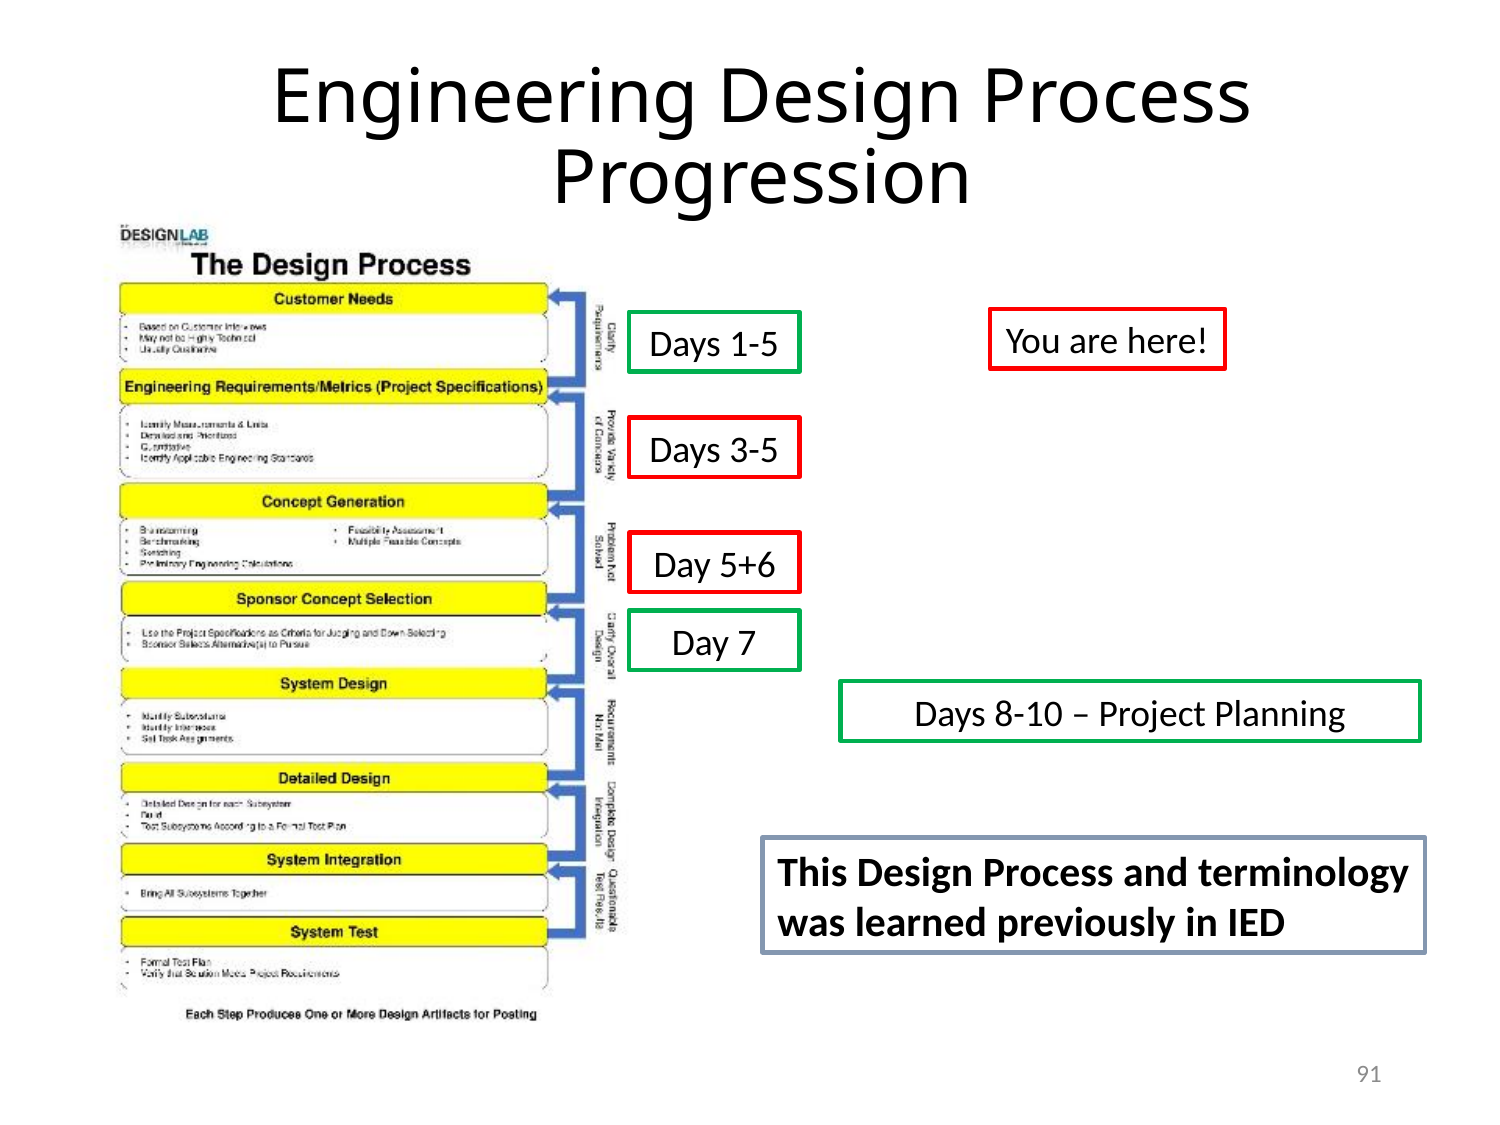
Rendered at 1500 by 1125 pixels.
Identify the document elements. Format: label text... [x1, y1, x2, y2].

text_box Day 5+6 [655, 532, 800, 593]
text_box You are here! [989, 308, 1225, 369]
text_box Days 1-5 [655, 311, 800, 372]
text_box Days 8-10 – Project Planning [840, 681, 1421, 741]
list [79, 186, 655, 1049]
slide_number 91 [1059, 1042, 1397, 1103]
text_box Day 7 [655, 610, 800, 671]
text_box Days 3-5 [655, 417, 800, 477]
title Engineering Design Process Progression [75, 45, 1450, 233]
text_box This Design Process and terminology was learned previously in IED [762, 837, 1425, 953]
